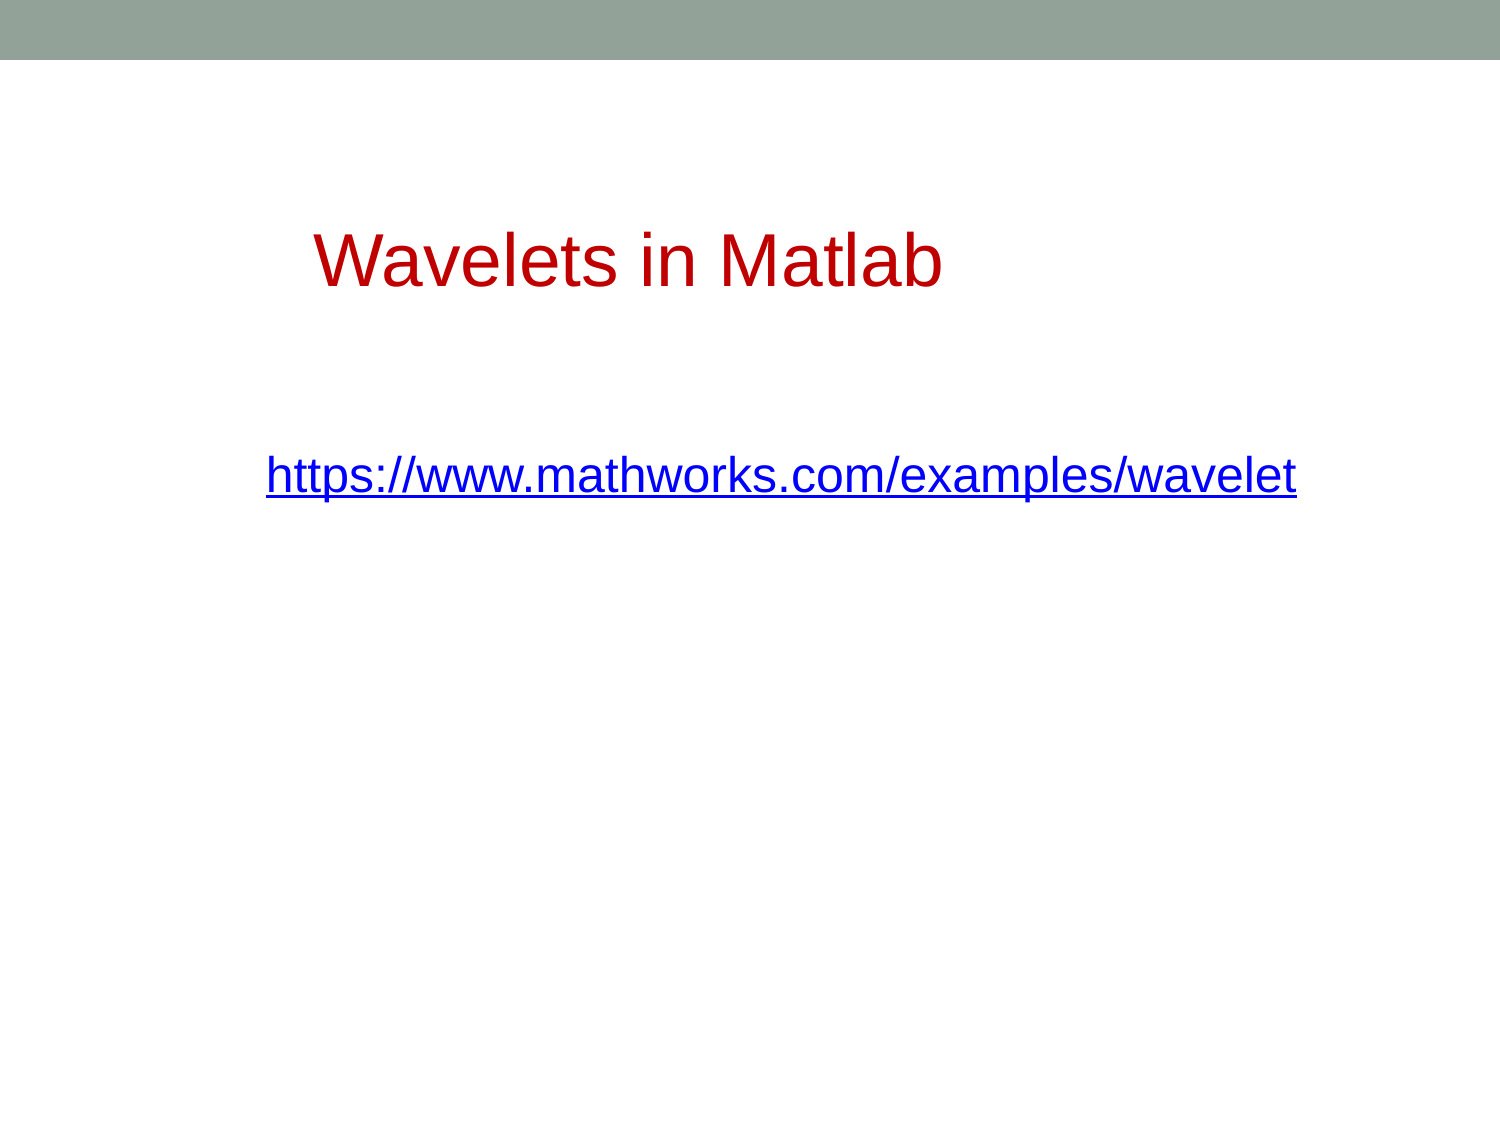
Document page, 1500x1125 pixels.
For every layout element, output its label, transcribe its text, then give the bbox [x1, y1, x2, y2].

text_box https://www.mathworks.com/examples/wavelet [251, 434, 1312, 510]
text_box Wavelets in Matlab [298, 204, 960, 309]
